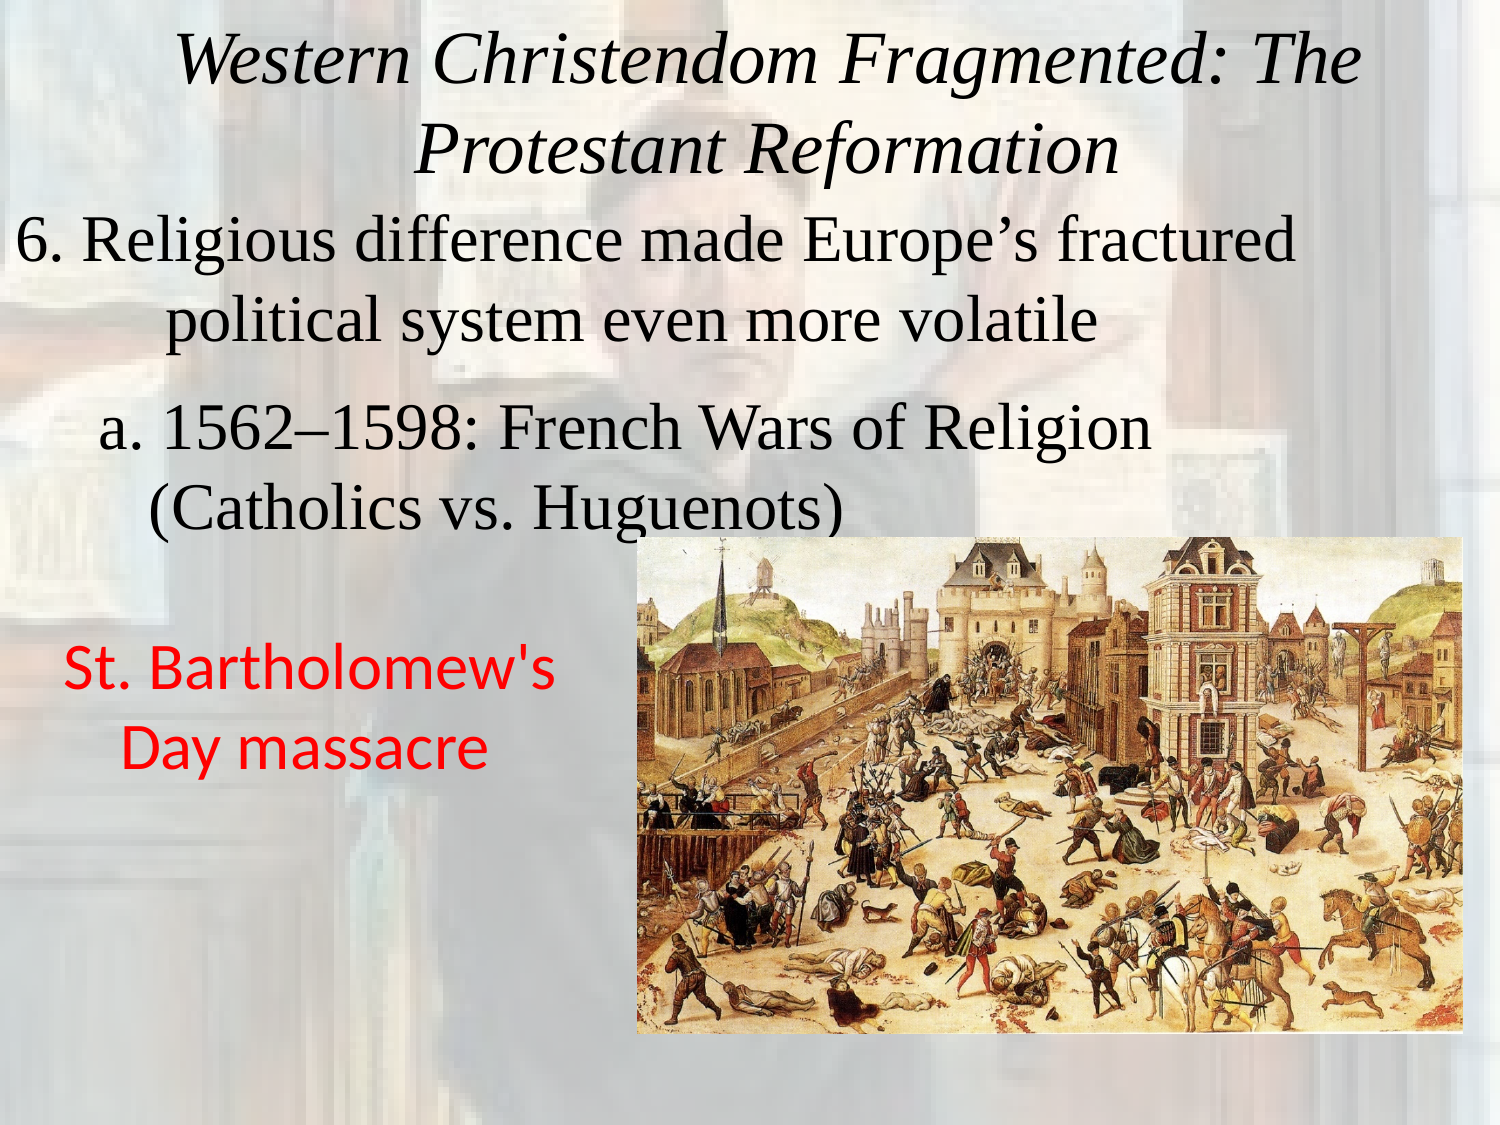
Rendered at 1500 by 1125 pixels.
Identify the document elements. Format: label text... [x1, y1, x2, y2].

picture [637, 537, 1463, 1034]
title Western Christendom Fragmented: The Protestant Reformation [37, 0, 1500, 187]
subtitle 6. Religious difference made Europe’s fractured political system even more volatile a. 1562–1598: French Wars of Religion (Catholics vs. Huguenots) St. Bartholomew's Day massacre [0, 187, 1500, 1125]
